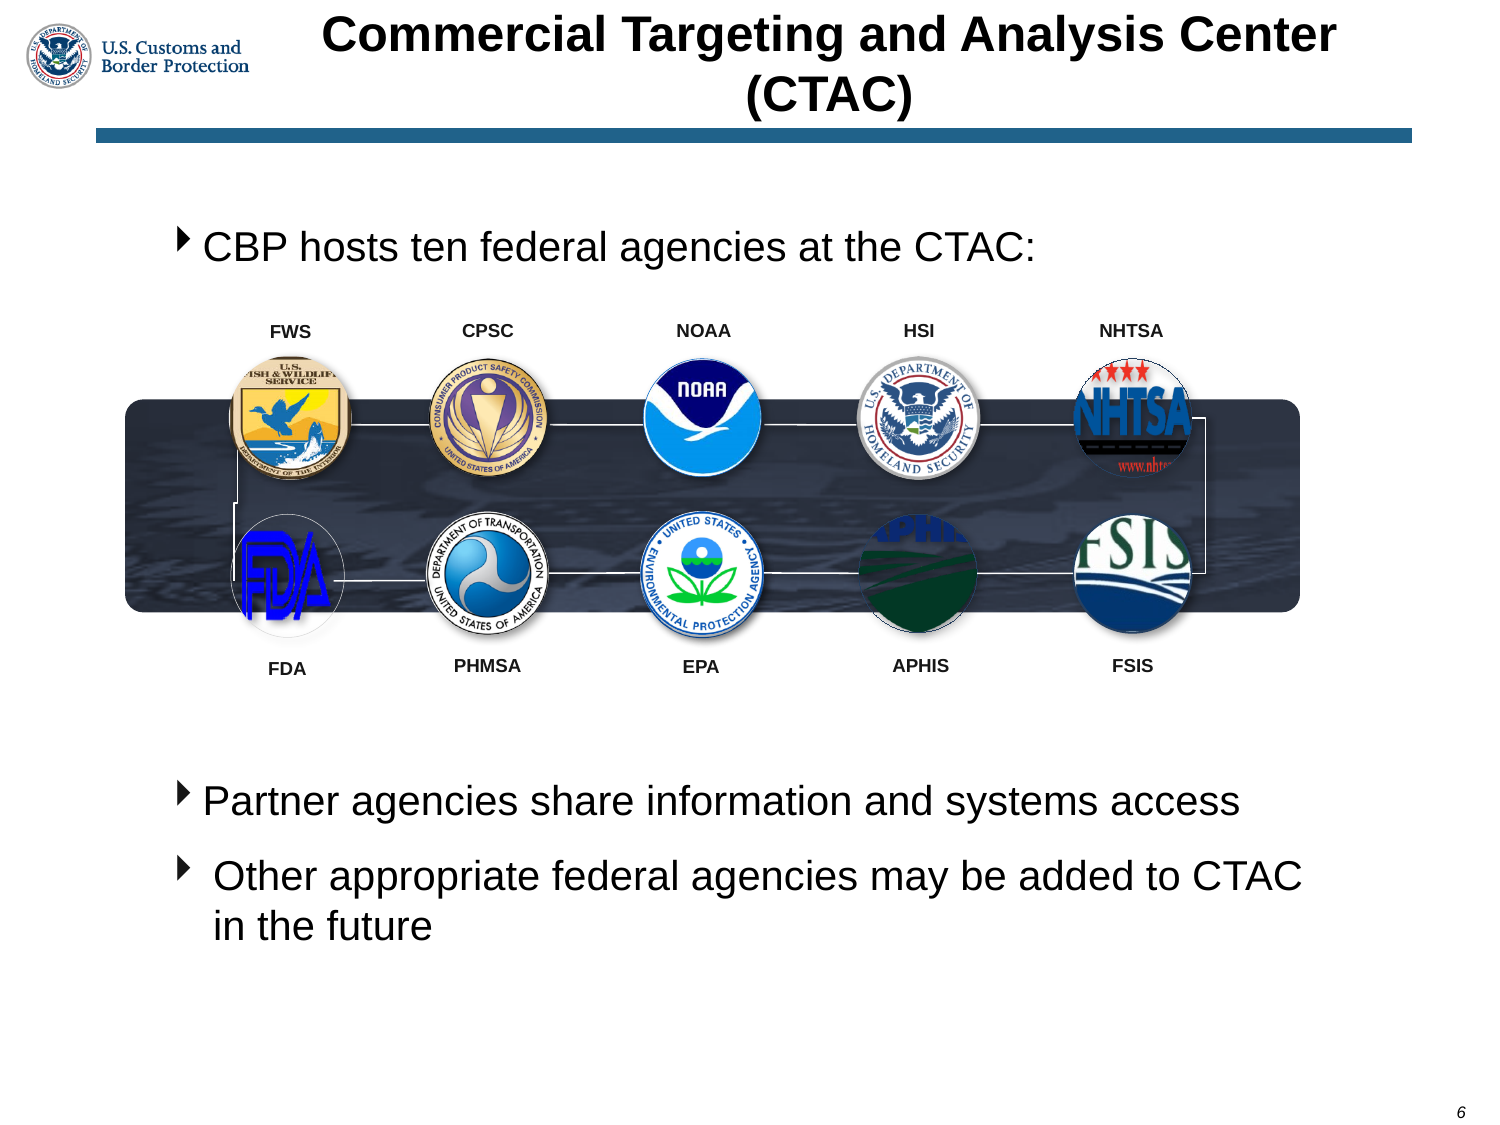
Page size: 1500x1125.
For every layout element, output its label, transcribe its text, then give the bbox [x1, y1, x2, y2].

title Commercial Targeting and Analysis Center (CTAC) [249, 18, 1410, 129]
text_box NHTSA [1065, 310, 1203, 349]
text_box HSI [859, 310, 979, 349]
picture [96, 128, 1412, 143]
picture [124, 355, 1301, 639]
picture [21, 17, 255, 95]
text_box EPA [642, 648, 761, 685]
text_box FSIS [1065, 646, 1201, 684]
text_box CBP hosts ten federal agencies at the CTAC: Partner agencies share information and systems access Other appropriate federal agencies may be added to CTAC in the future [149, 212, 1350, 957]
text_box PHMSA [412, 646, 563, 684]
text_box CPSC [428, 310, 548, 349]
text_box APHIS [851, 646, 991, 684]
text_box FWS [231, 312, 350, 350]
text_box NOAA [644, 310, 764, 349]
text_box FDA [212, 649, 363, 687]
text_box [233, 488, 238, 512]
